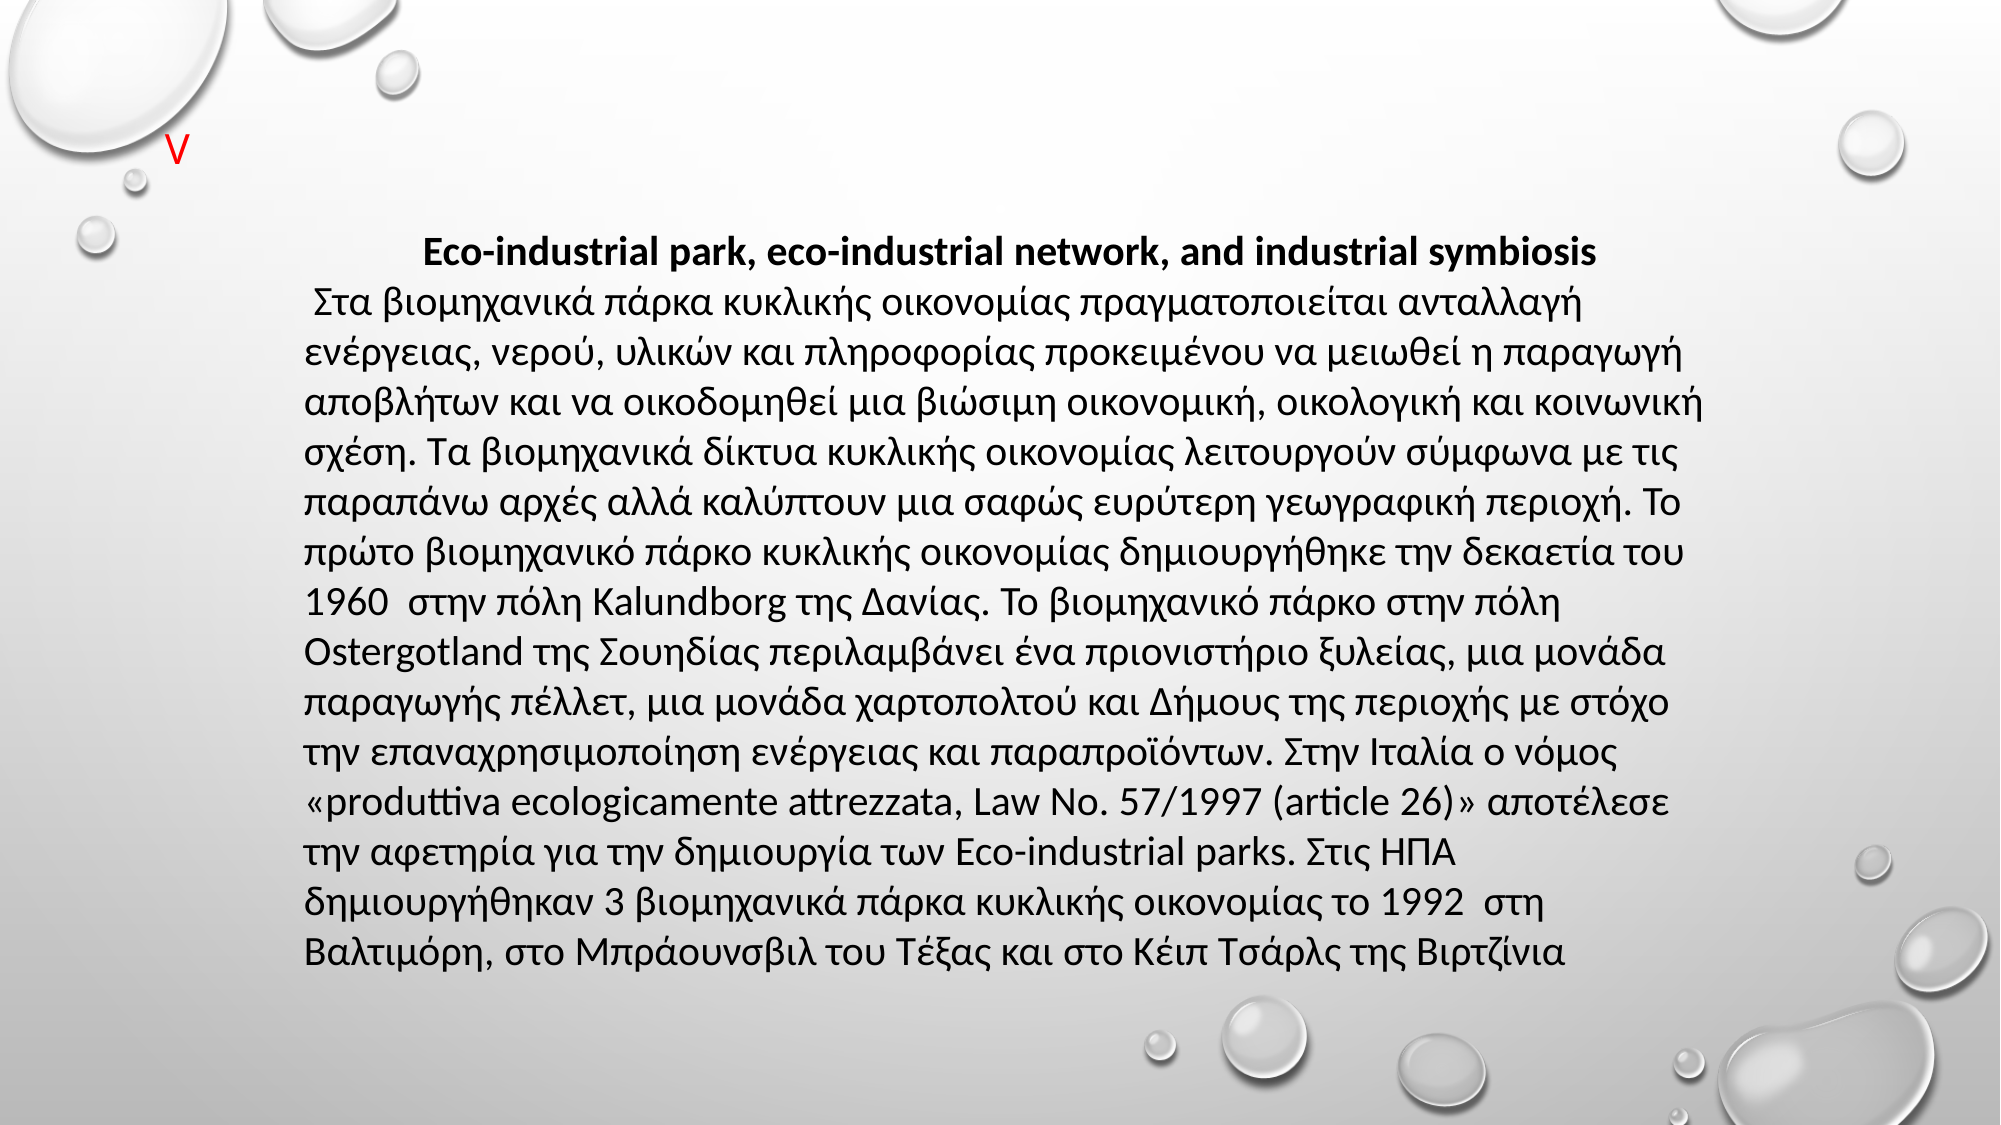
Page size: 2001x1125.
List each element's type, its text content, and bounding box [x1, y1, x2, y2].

picture [0, 0, 2000, 1125]
text_box Eco-industrial park, eco-industrial network, and industrial symbiosis Στα βιομηχανικά πάρκα κυκλικής οικονομίας πραγματοποιείται ανταλλαγή ενέργειας, νερού, υλικών και πληροφορίας προκειμένου να μειωθεί η παραγωγή αποβλήτων και να οικοδομηθεί μια βιώσιμη οικονομική, οικολογική και κοινωνική σχέση. Τα βιομηχανικά δίκτυα κυκλικής οικονομίας λειτουργούν σύμφωνα με τις παραπάνω αρχές αλλά καλύπτουν μια σαφώς ευρύτερη γεωγραφική περιοχή. Το πρώτο βιομηχανικό πάρκο κυκλικής οικονομίας δημιουργήθηκε την δεκαετία του 1960 στην πόλη Kalundborg της Δανίας. Το βιομηχανικό πάρκο στην πόλη Ostergotland της Σουηδίας περιλαμβάνει ένα πριονιστήριο ξυλείας, μια μονάδα παραγωγής πέλλετ, μια μονάδα χαρτοπολτού και Δήμους της περιοχής με στόχο την επαναχρησιμοποίηση ενέργειας και παραπροϊόντων. Στην Ιταλία ο νόμος «produttiva ecologicamente attrezzata, Law No. 57/1997 (article 26)» αποτέλεσε την αφετηρία για την δημιουργία των Eco-industrial parks. Στις ΗΠΑ δημιουργήθηκαν 3 βιομηχανικά πάρκα κυκλικής οικονομίας το 1992 στη Βαλτιμόρη, στο Μπράουνσβιλ του Τέξας και στο Κέιπ Τσάρλς της Βιρτζίνια [289, 216, 1732, 982]
list v [149, 104, 1850, 950]
